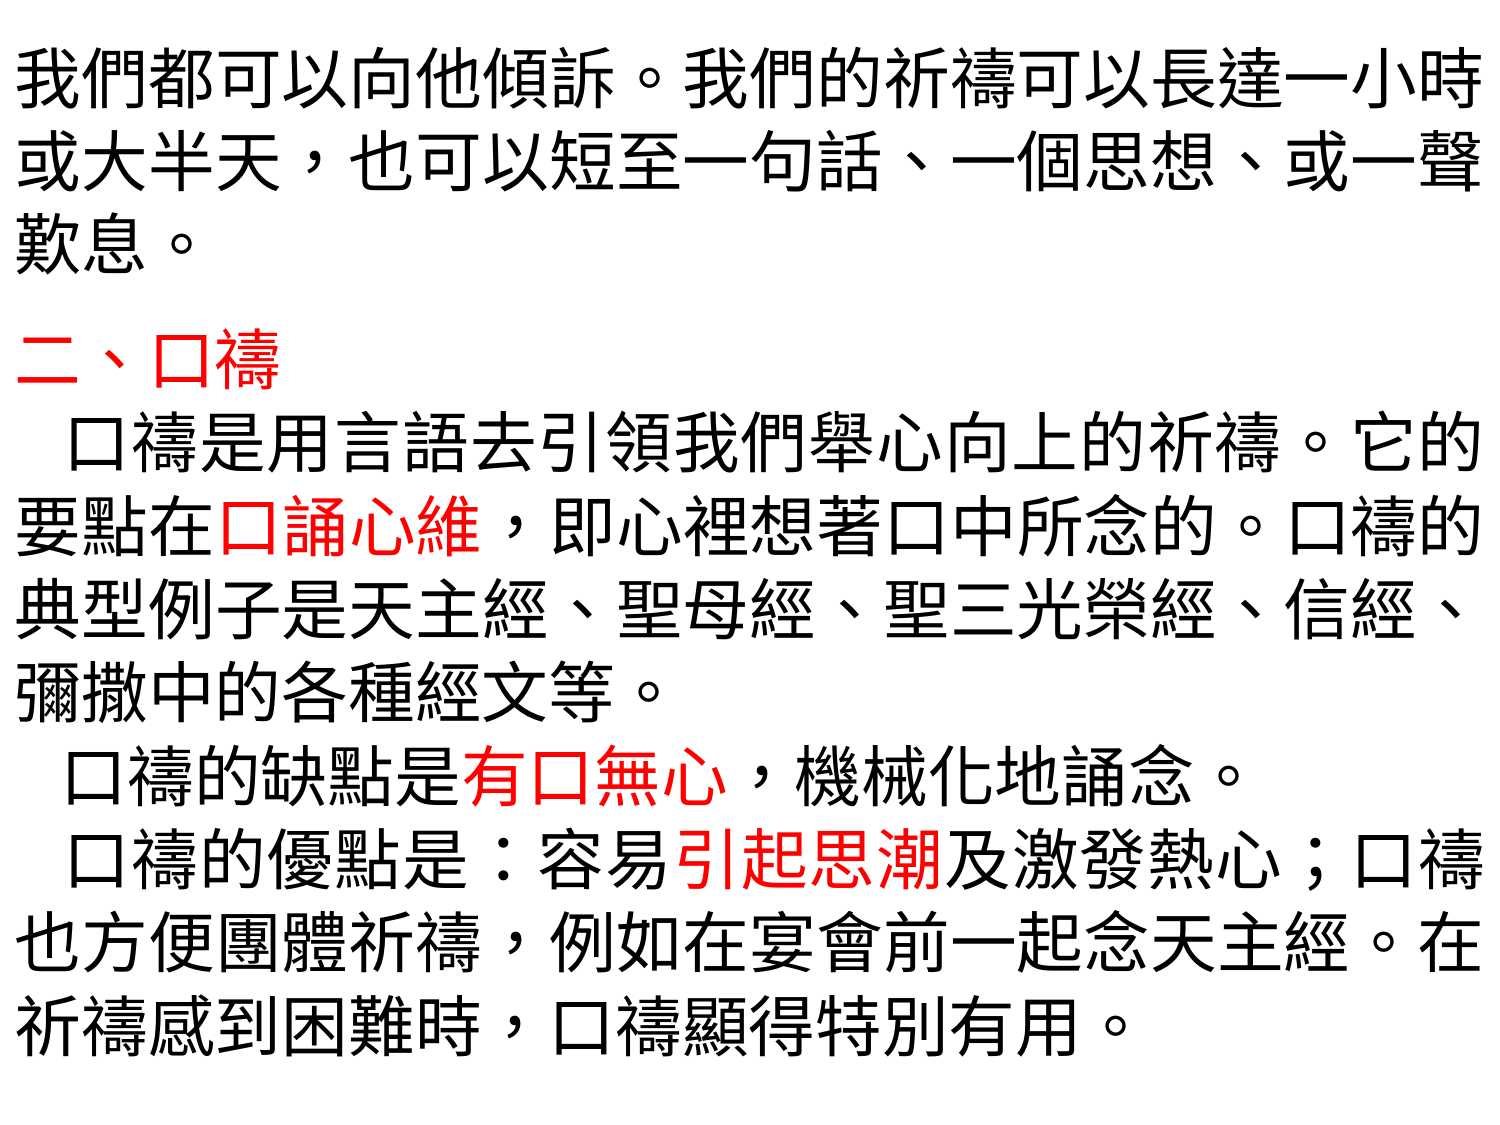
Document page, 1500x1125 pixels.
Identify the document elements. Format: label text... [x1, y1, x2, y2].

text_box 我們都可以向他傾訴。我們的祈禱可以長達一小時或大半天，也可以短至一句話、一個思想、或一聲歎息。 二、口禱 口禱是用言語去引領我們舉心向上的祈禱。它的要點在口誦心維，即心裡想著口中所念的。口禱的典型例子是天主經、聖母經、聖三光榮經、信經、彌撒中的各種經文等。 口禱的缺點是有口無心，機械化地誦念。 口禱的優點是：容易引起思潮及激發熱心；口禱也方便團體祈禱，例如在宴會前一起念天主經。在祈禱感到困難時，口禱顯得特別有用。 [0, 25, 1500, 1072]
